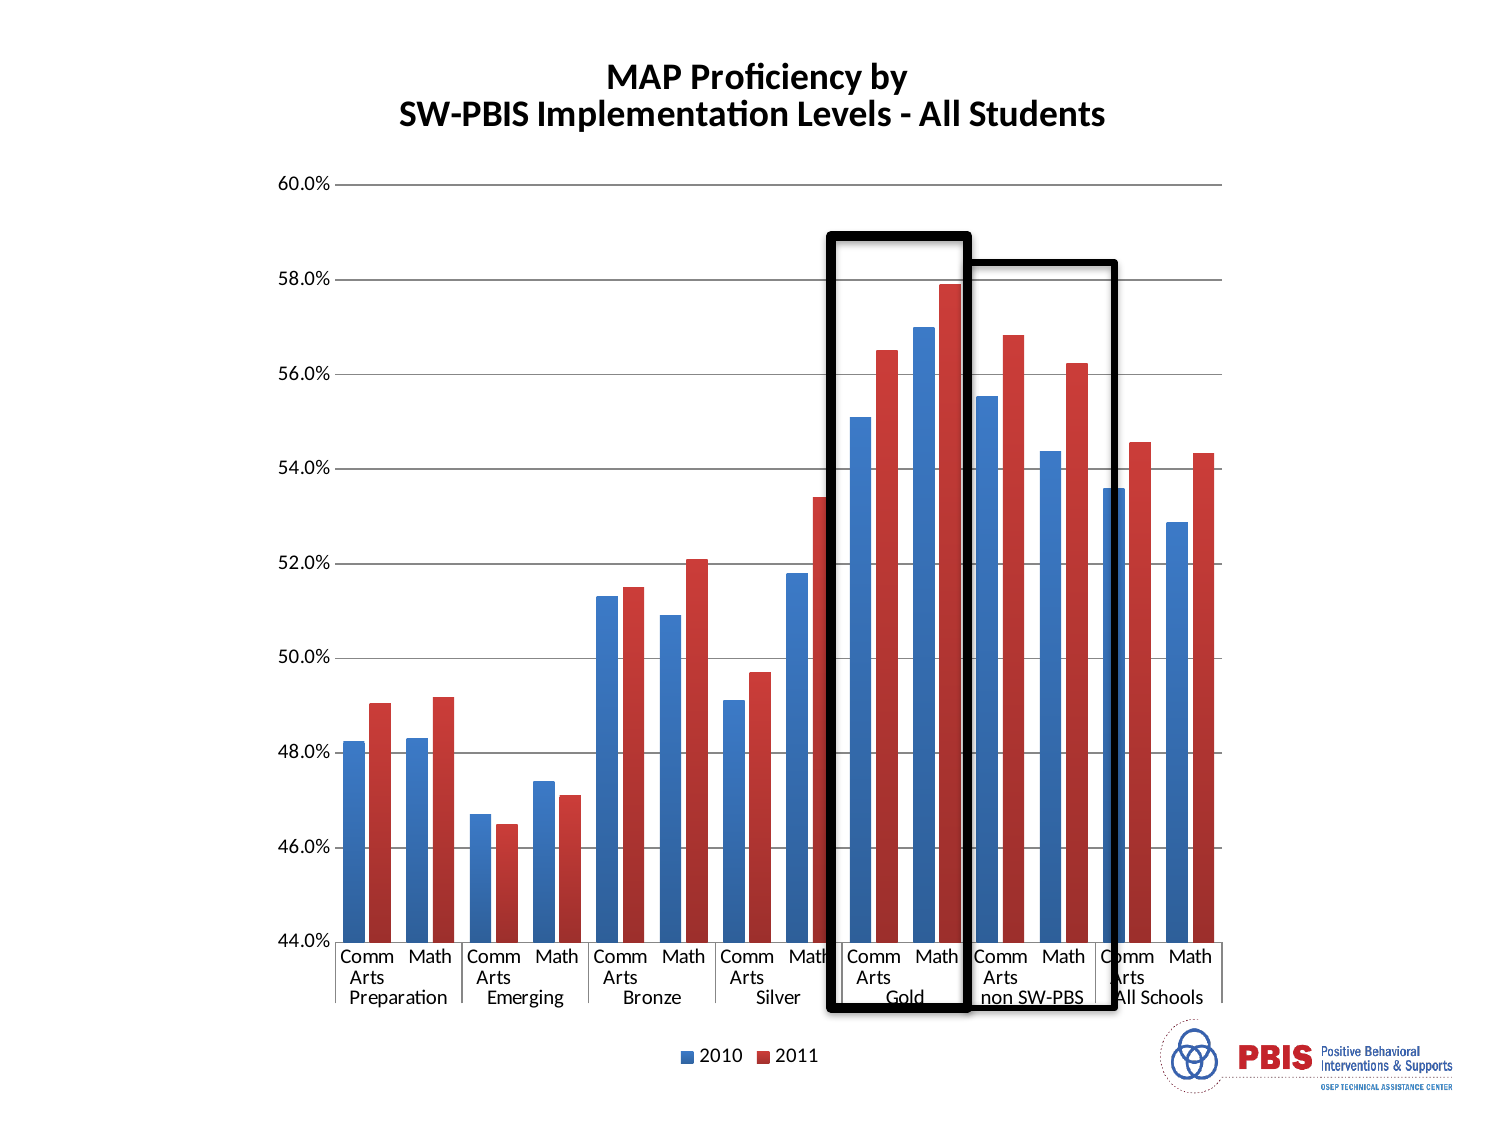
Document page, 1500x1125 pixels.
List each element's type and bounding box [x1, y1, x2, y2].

chart [257, 27, 1242, 1074]
picture [1137, 987, 1475, 1125]
